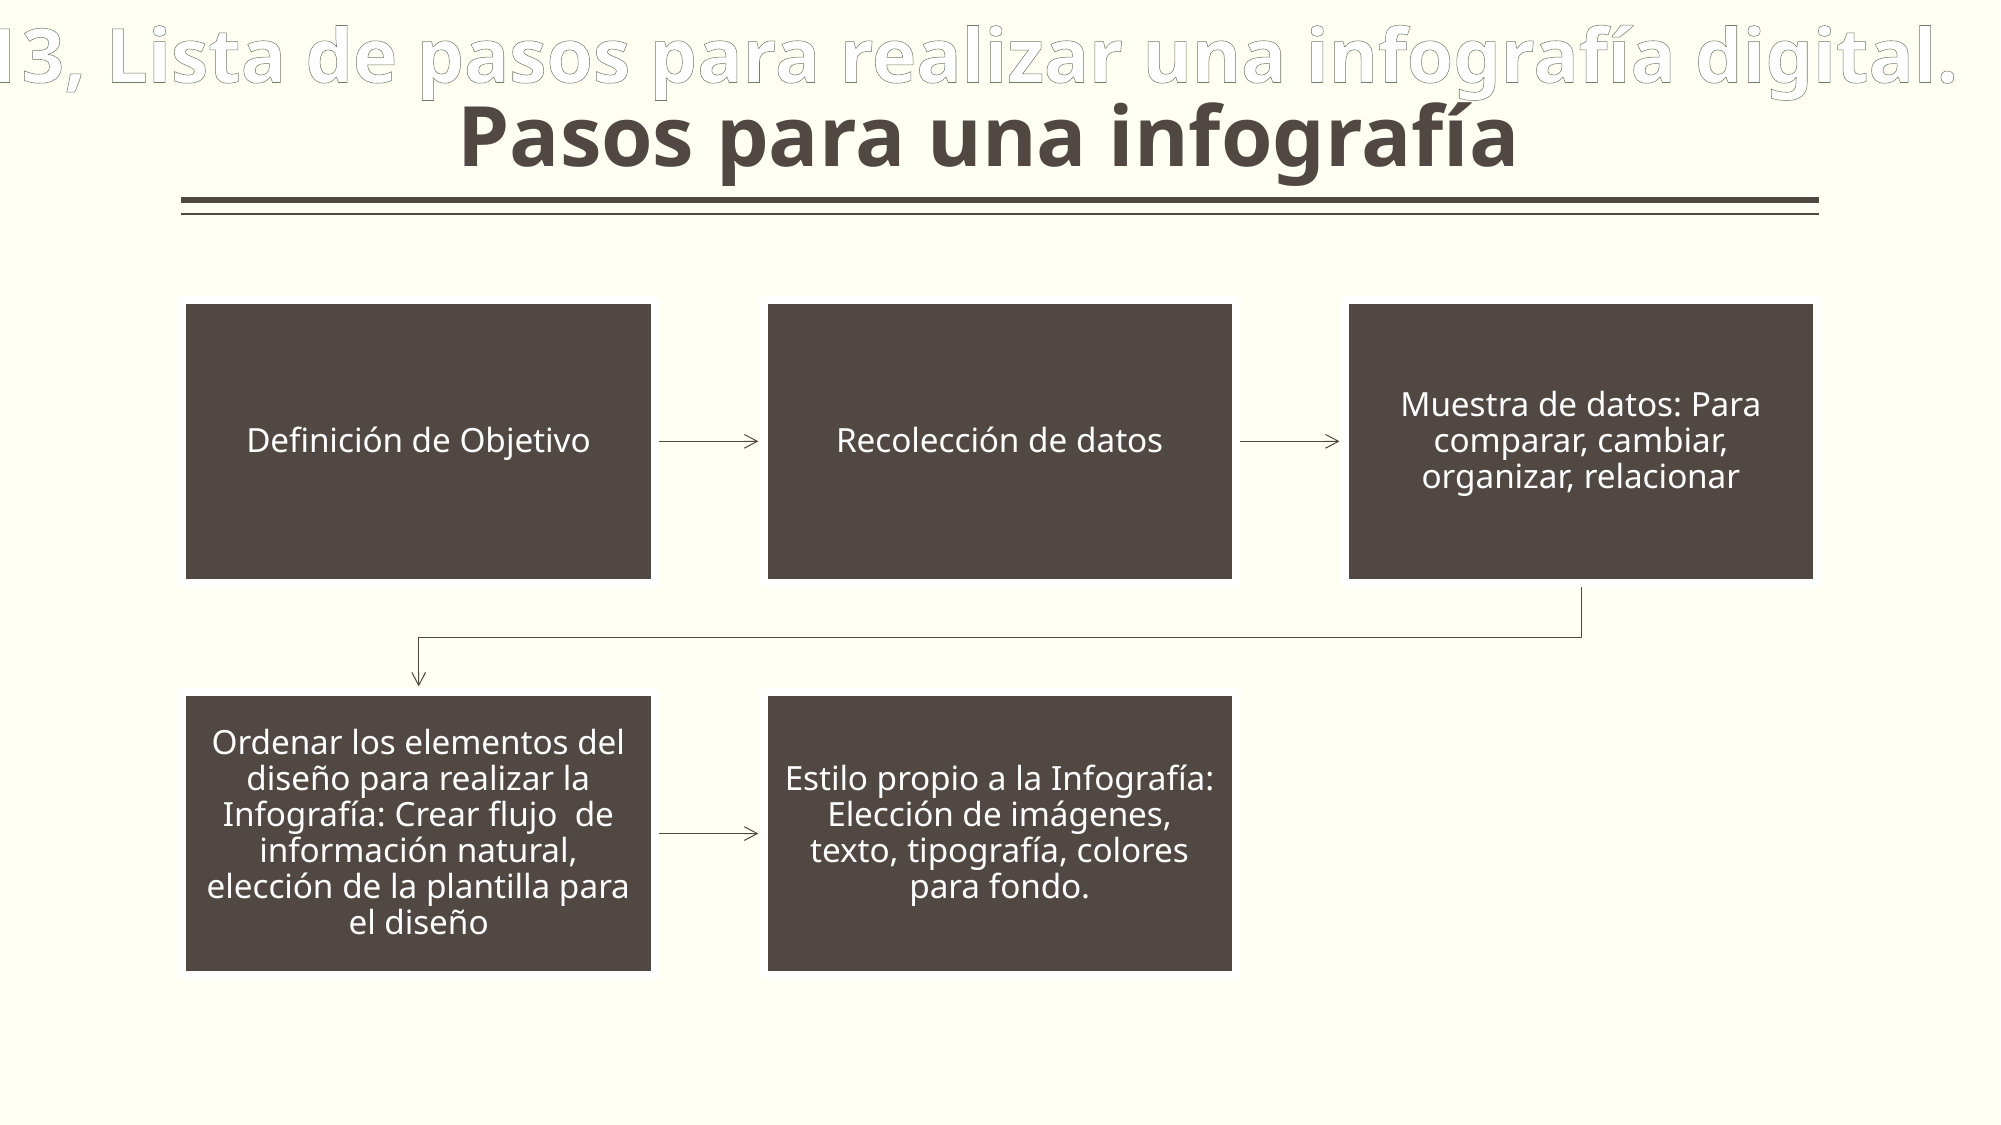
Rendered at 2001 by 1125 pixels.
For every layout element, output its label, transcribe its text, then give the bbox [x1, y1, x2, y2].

text_box 13, Lista de pasos para realizar una infografía digital. [0, 0, 1975, 105]
title Pasos para una infografía [181, 105, 1819, 193]
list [181, 262, 1819, 1013]
